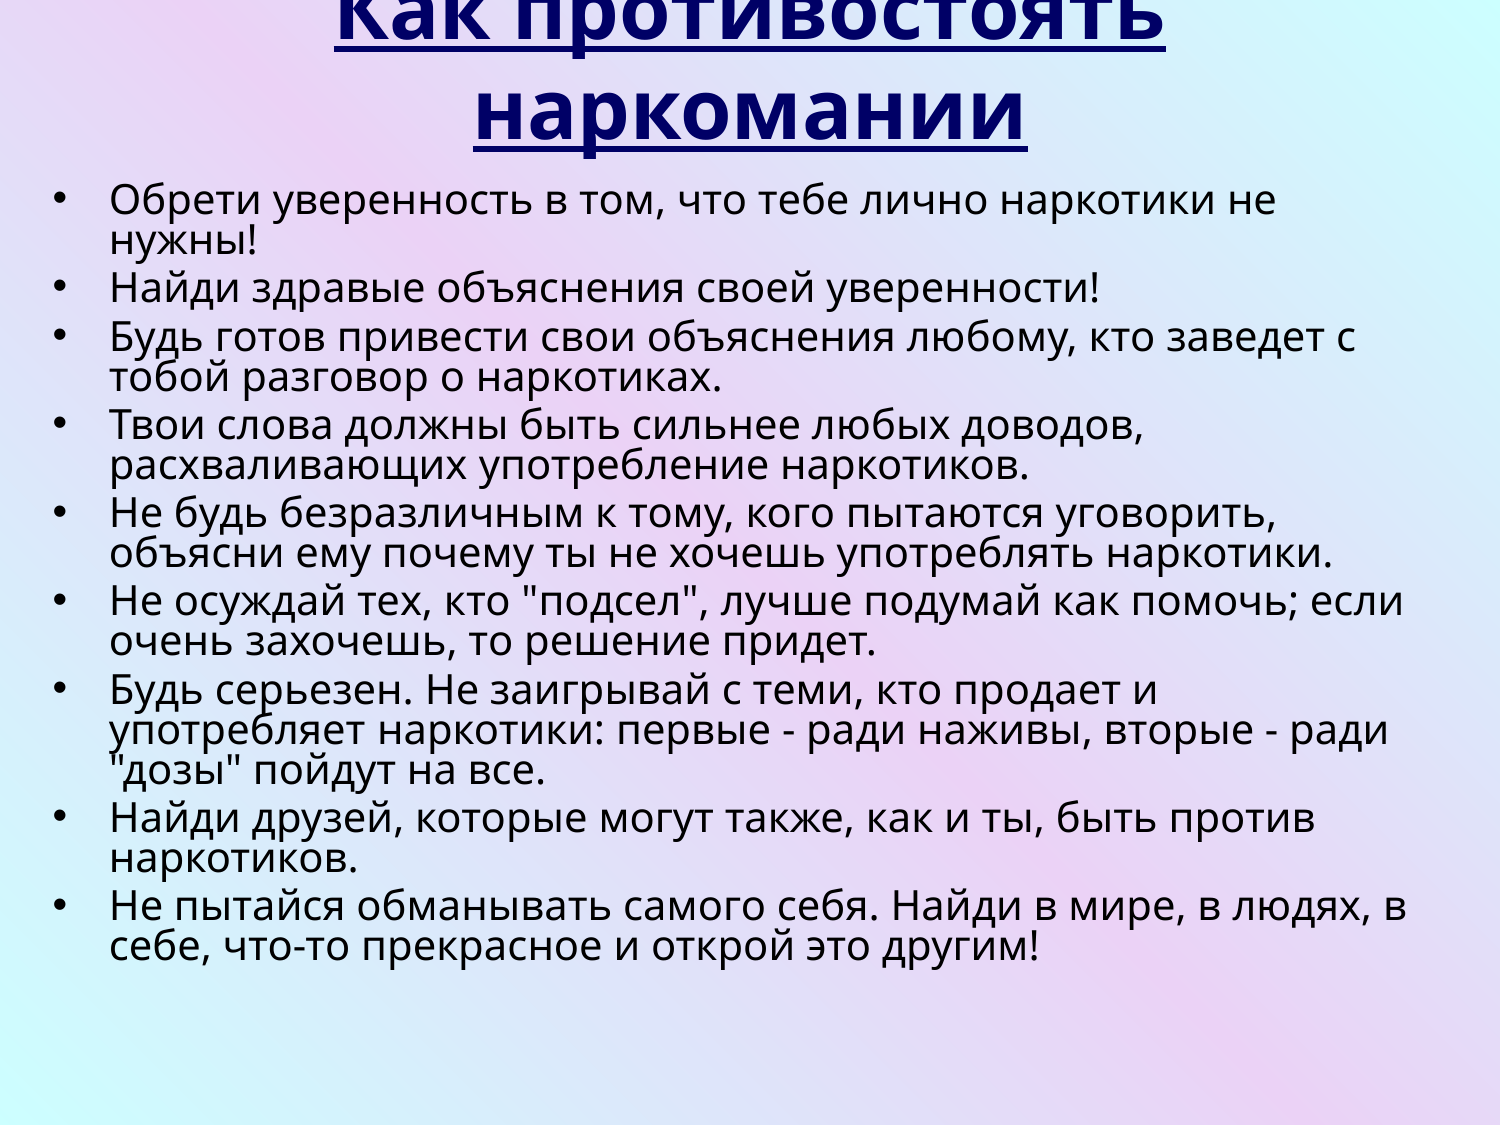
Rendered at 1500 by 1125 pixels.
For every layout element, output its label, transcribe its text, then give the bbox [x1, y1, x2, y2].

list Обрети уверенность в том, что тебе лично наркотики не нужны! Найди здравые объяснения своей уверенности! Будь готов привести свои объяснения любому, кто заведет с тобой разговор о наркотиках. Твои слова должны быть сильнее любых доводов, расхваливающих употребление наркотиков. Не будь безразличным к тому, кого пытаются уговорить, объясни ему почему ты не хочешь употреблять наркотики. Не осуждай тех, кто "подсел", лучше подумай как помочь; если очень захочешь, то решение придет. Будь серьезен. Не заигрывай с теми, кто продает и употребляет наркотики: первые - ради наживы, вторые - ради "дозы" пойдут на все. Найди друзей, которые могут также, как и ты, быть против наркотиков. Не пытайся обманывать самого себя. Найди в мире, в людях, в себе, что-то прекрасное и открой это другим! [37, 174, 1438, 938]
title Как противостоять наркомании [75, 0, 1425, 150]
